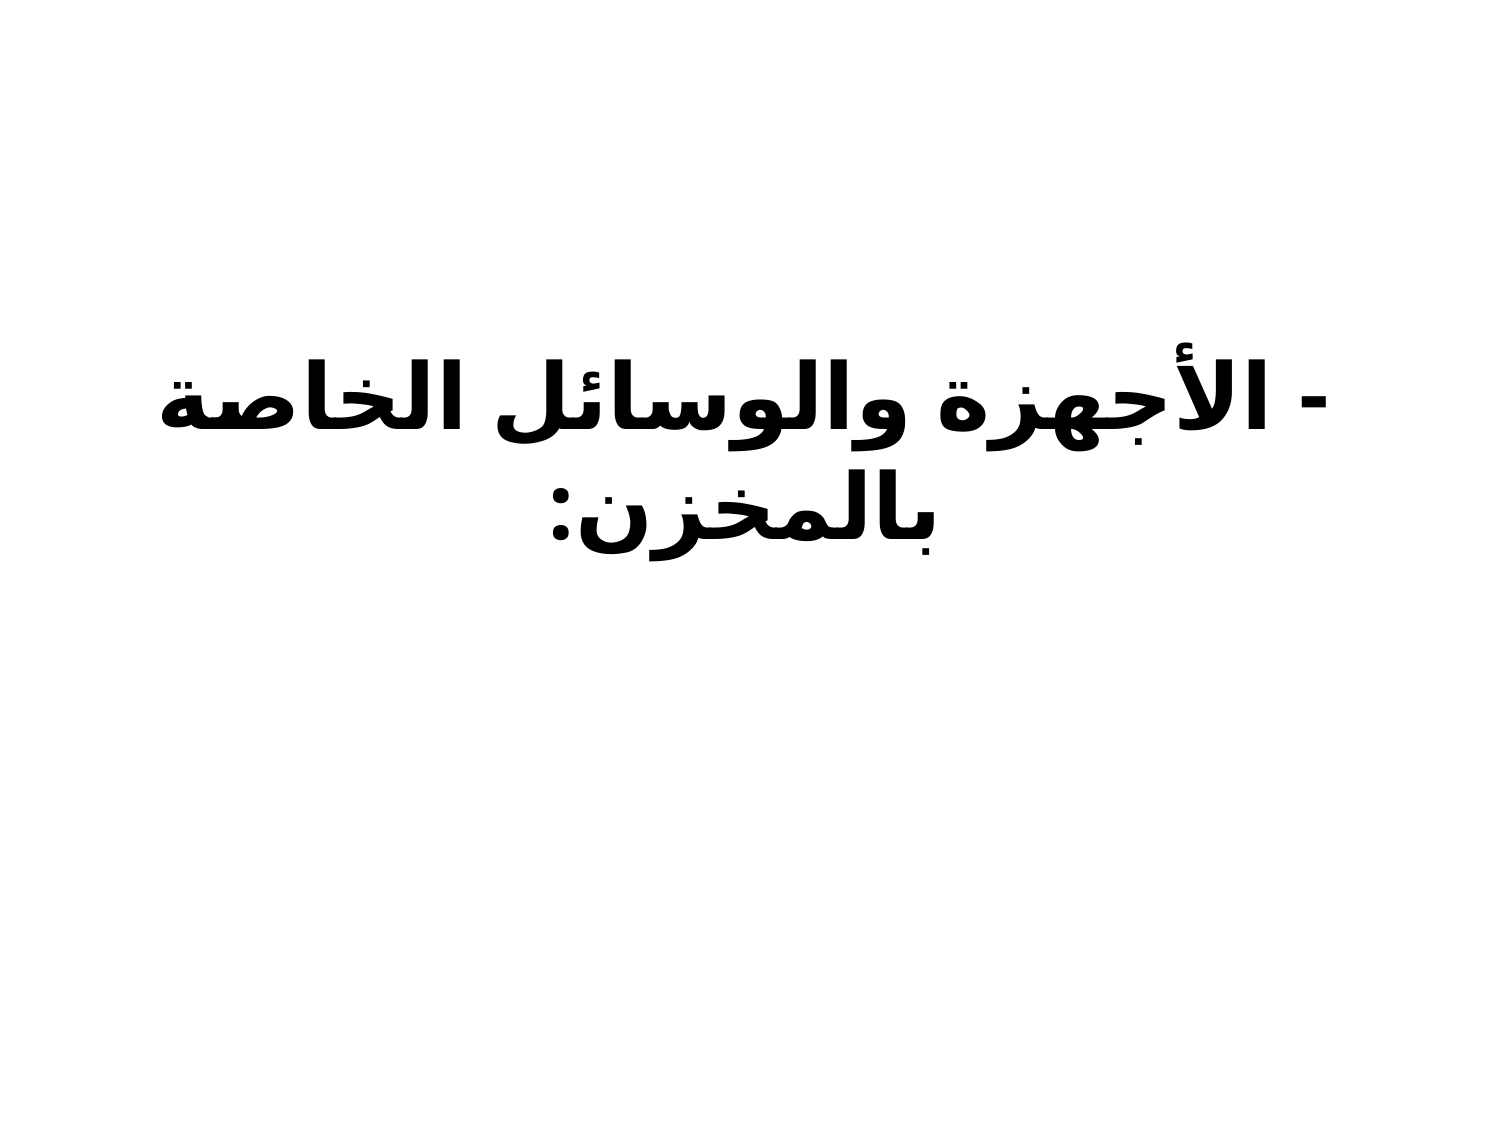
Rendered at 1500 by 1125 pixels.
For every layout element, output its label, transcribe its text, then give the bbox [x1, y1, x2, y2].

title - الأجهزة والوسائل الخاصة بالمخزن: [41, 45, 1447, 1071]
